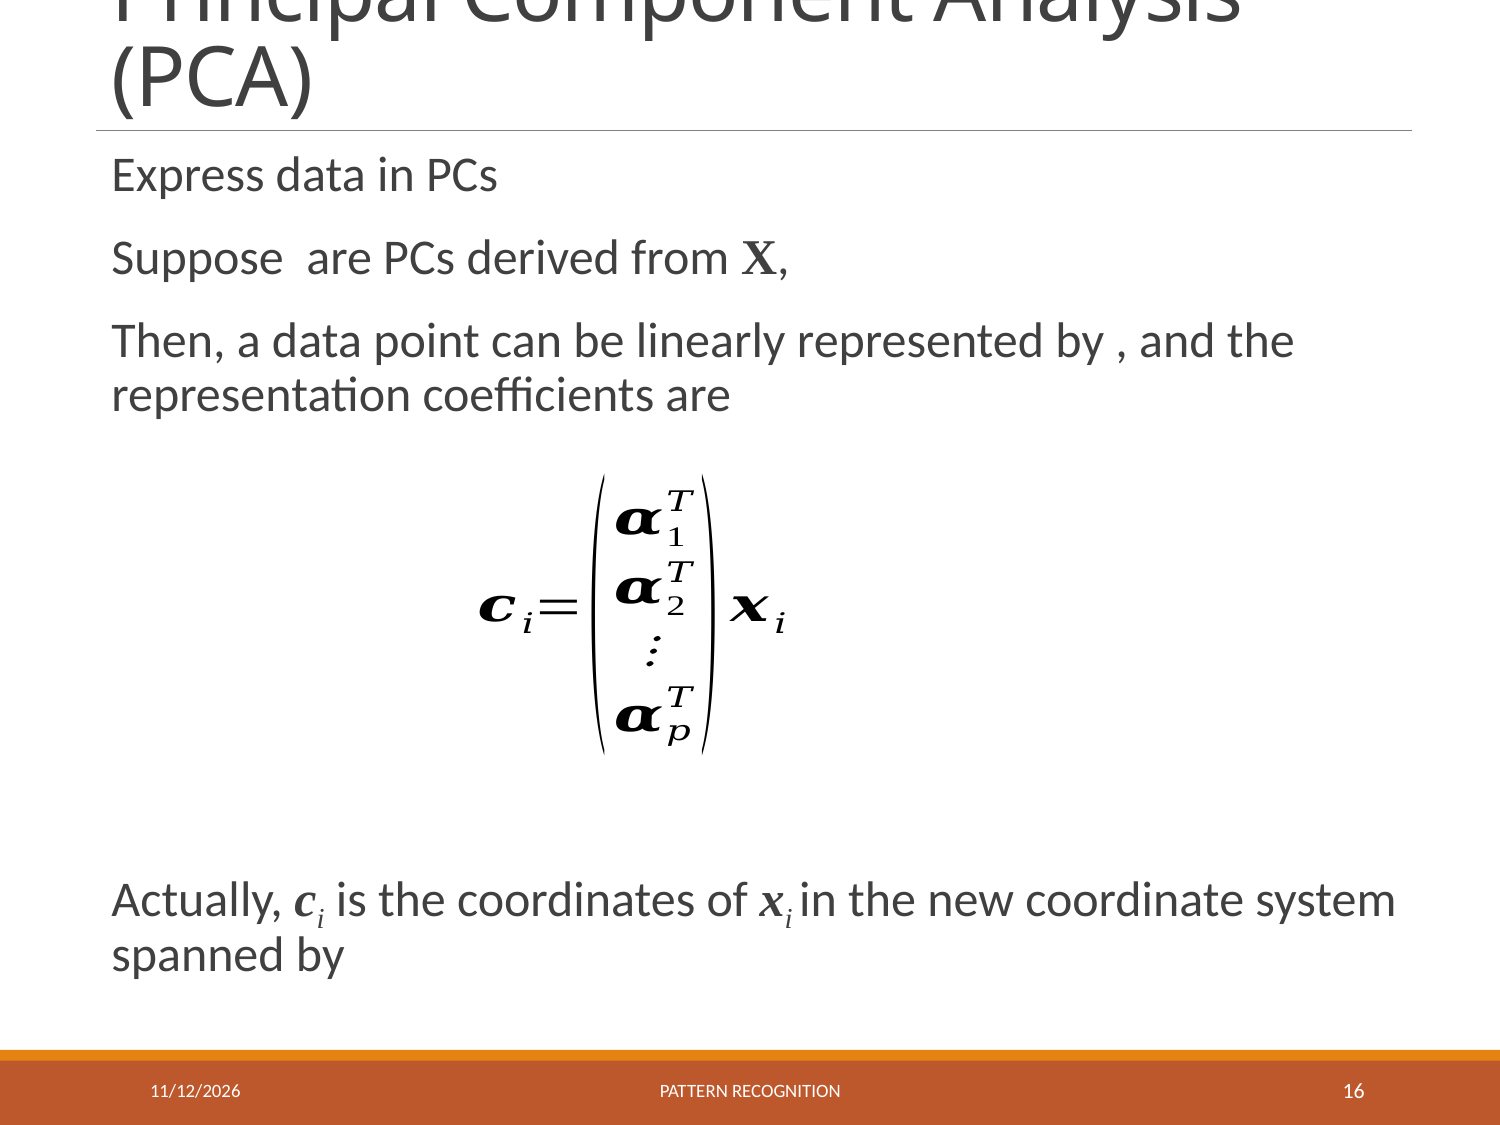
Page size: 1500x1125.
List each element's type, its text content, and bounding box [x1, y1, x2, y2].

slide_number 16 [1218, 1059, 1380, 1120]
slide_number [135, 1059, 440, 1120]
title Principal Component Analysis (PCA) [96, 19, 1413, 131]
footer Pattern recognition [453, 1059, 1047, 1120]
